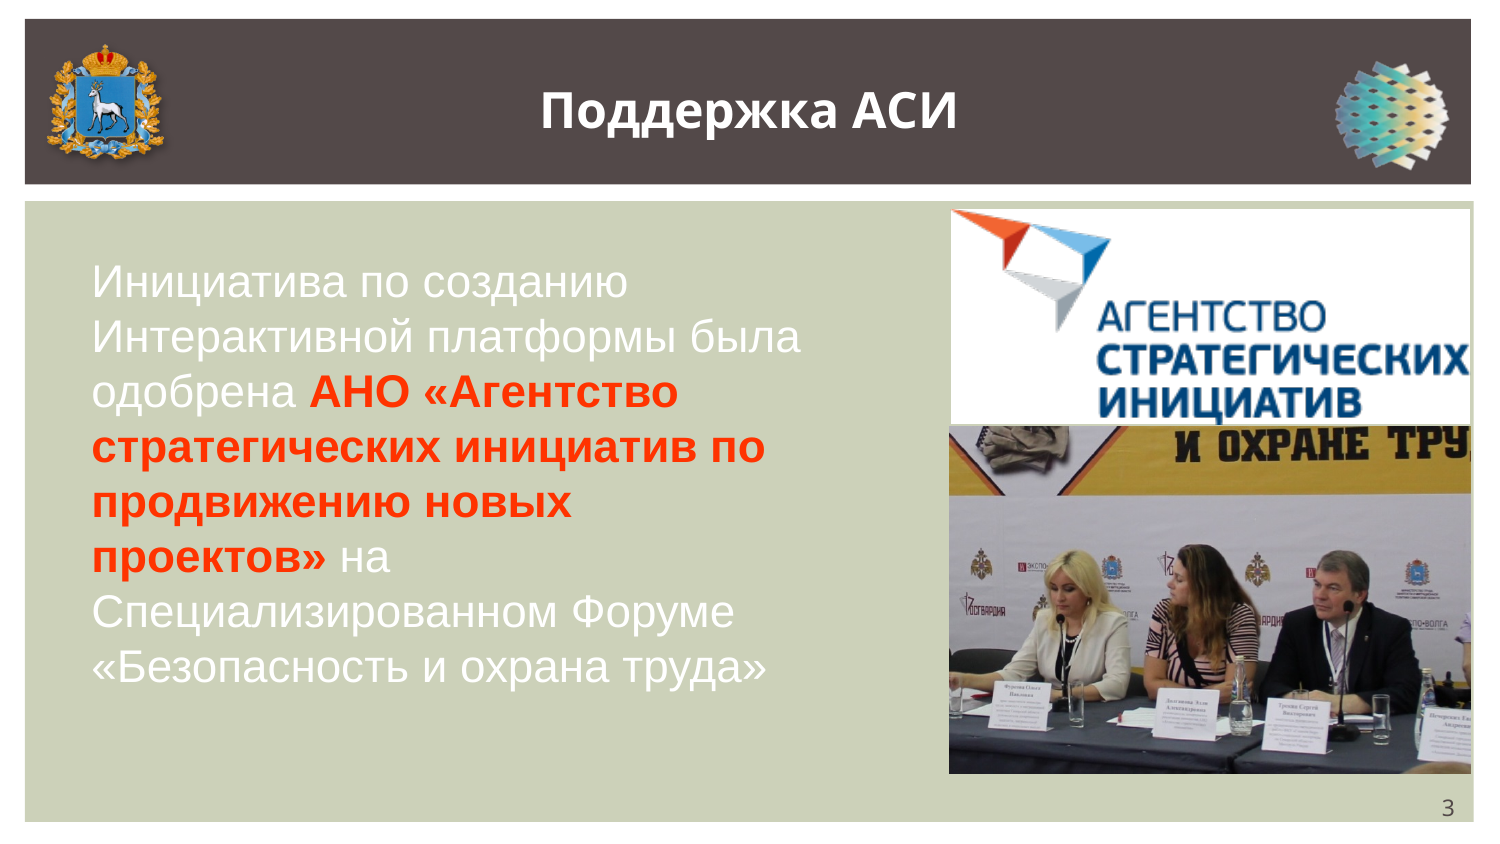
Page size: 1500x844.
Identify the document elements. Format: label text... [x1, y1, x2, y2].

text_box 3 [1377, 785, 1500, 832]
text_box Инициатива по созданию Интерактивной платформы была одобрена АНО «Агентство стратегических инициатив по продвижению новых проектов» на Специализированном Форуме «Безопасность и охрана труда» [76, 244, 827, 700]
title Поддержка АСИ [170, 43, 1438, 174]
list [948, 425, 1471, 775]
picture [40, 43, 168, 165]
picture [1321, 50, 1461, 178]
picture [950, 208, 1471, 425]
